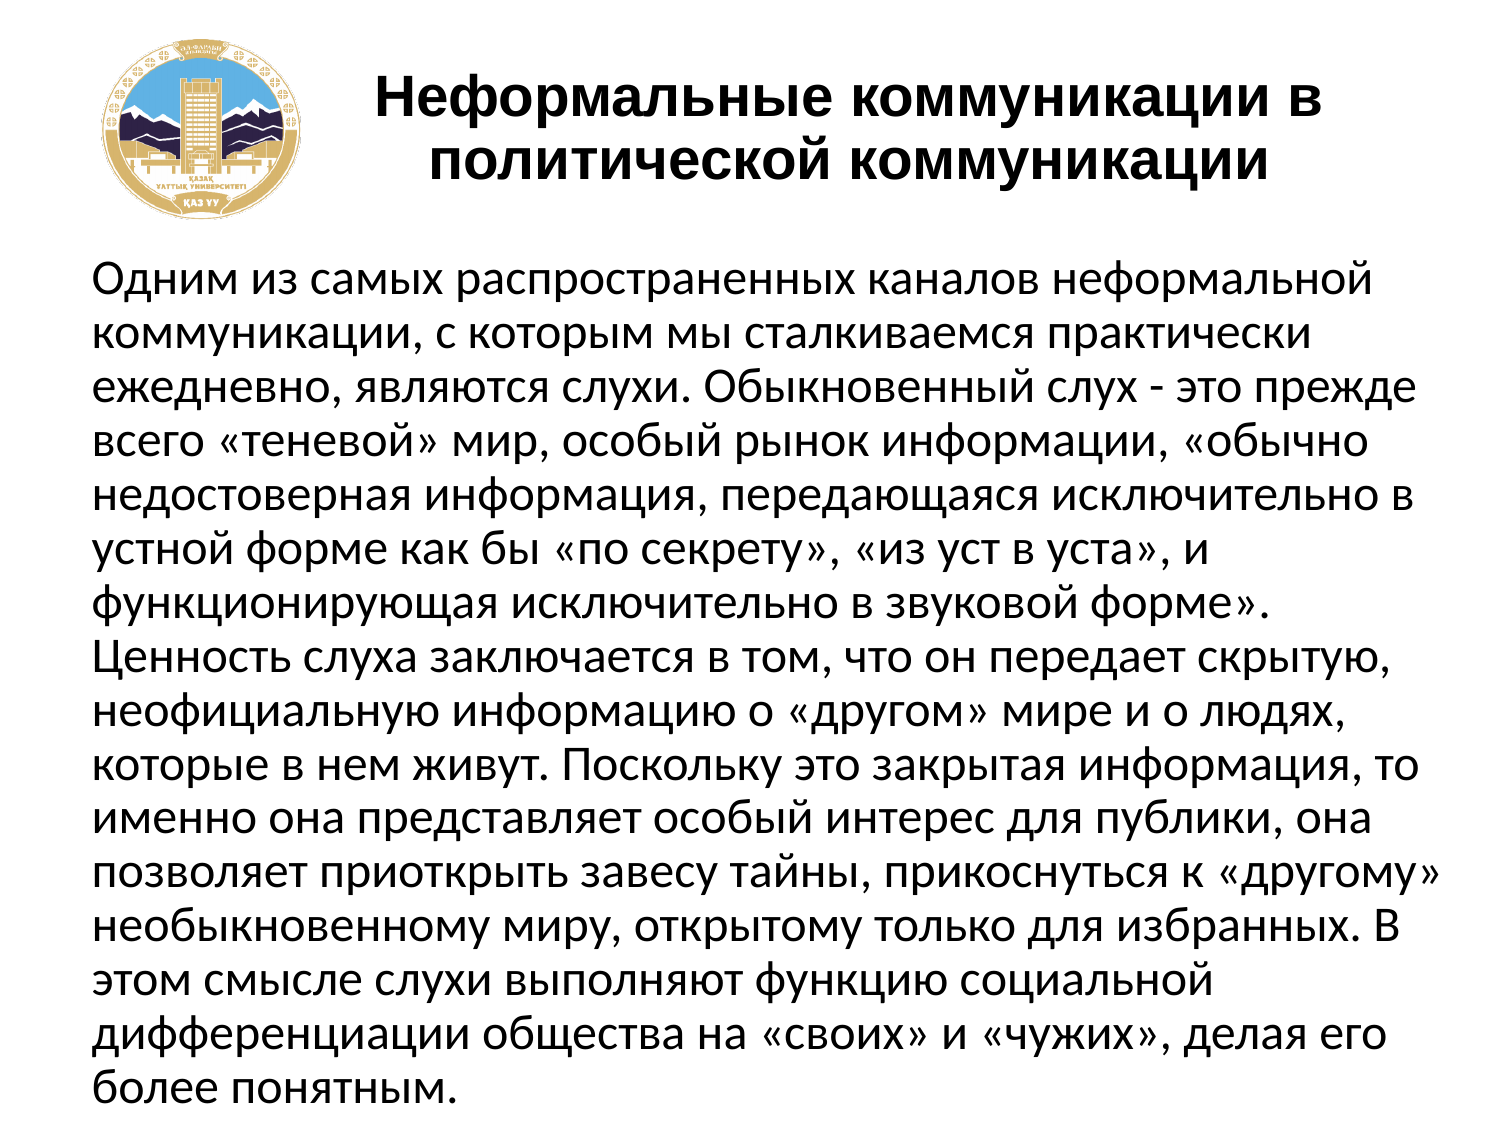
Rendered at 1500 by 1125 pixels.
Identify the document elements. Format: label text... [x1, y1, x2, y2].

title Неформальные коммуникации в политической коммуникации [301, 20, 1397, 239]
list Одним из самых распространенных каналов неформальной коммуникации, с которым мы сталкиваемся практически ежедневно, являются слухи. Обыкновенный слух - это прежде всего «теневой» мир, особый рынок информации, «обычно недостоверная информация, передающаяся исключительно в устной форме как бы «по секрету», «из уст в уста», и функционирующая исключительно в звуковой форме». Ценность слуха заключается в том, что он передает скрытую, неофициальную информацию о «другом» мире и о людях, которые в нем живут. Поскольку это закрытая информация, то именно она представляет особый интерес для публики, она позволяет приоткрыть завесу тайны, прикоснуться к «другому» необыкновенному миру, открытому только для избранных. В этом смысле слухи выполняют функцию социальной дифференциации общества на «своих» и «чужих», делая его более понятным. [76, 243, 1461, 1012]
picture [101, 39, 301, 220]
